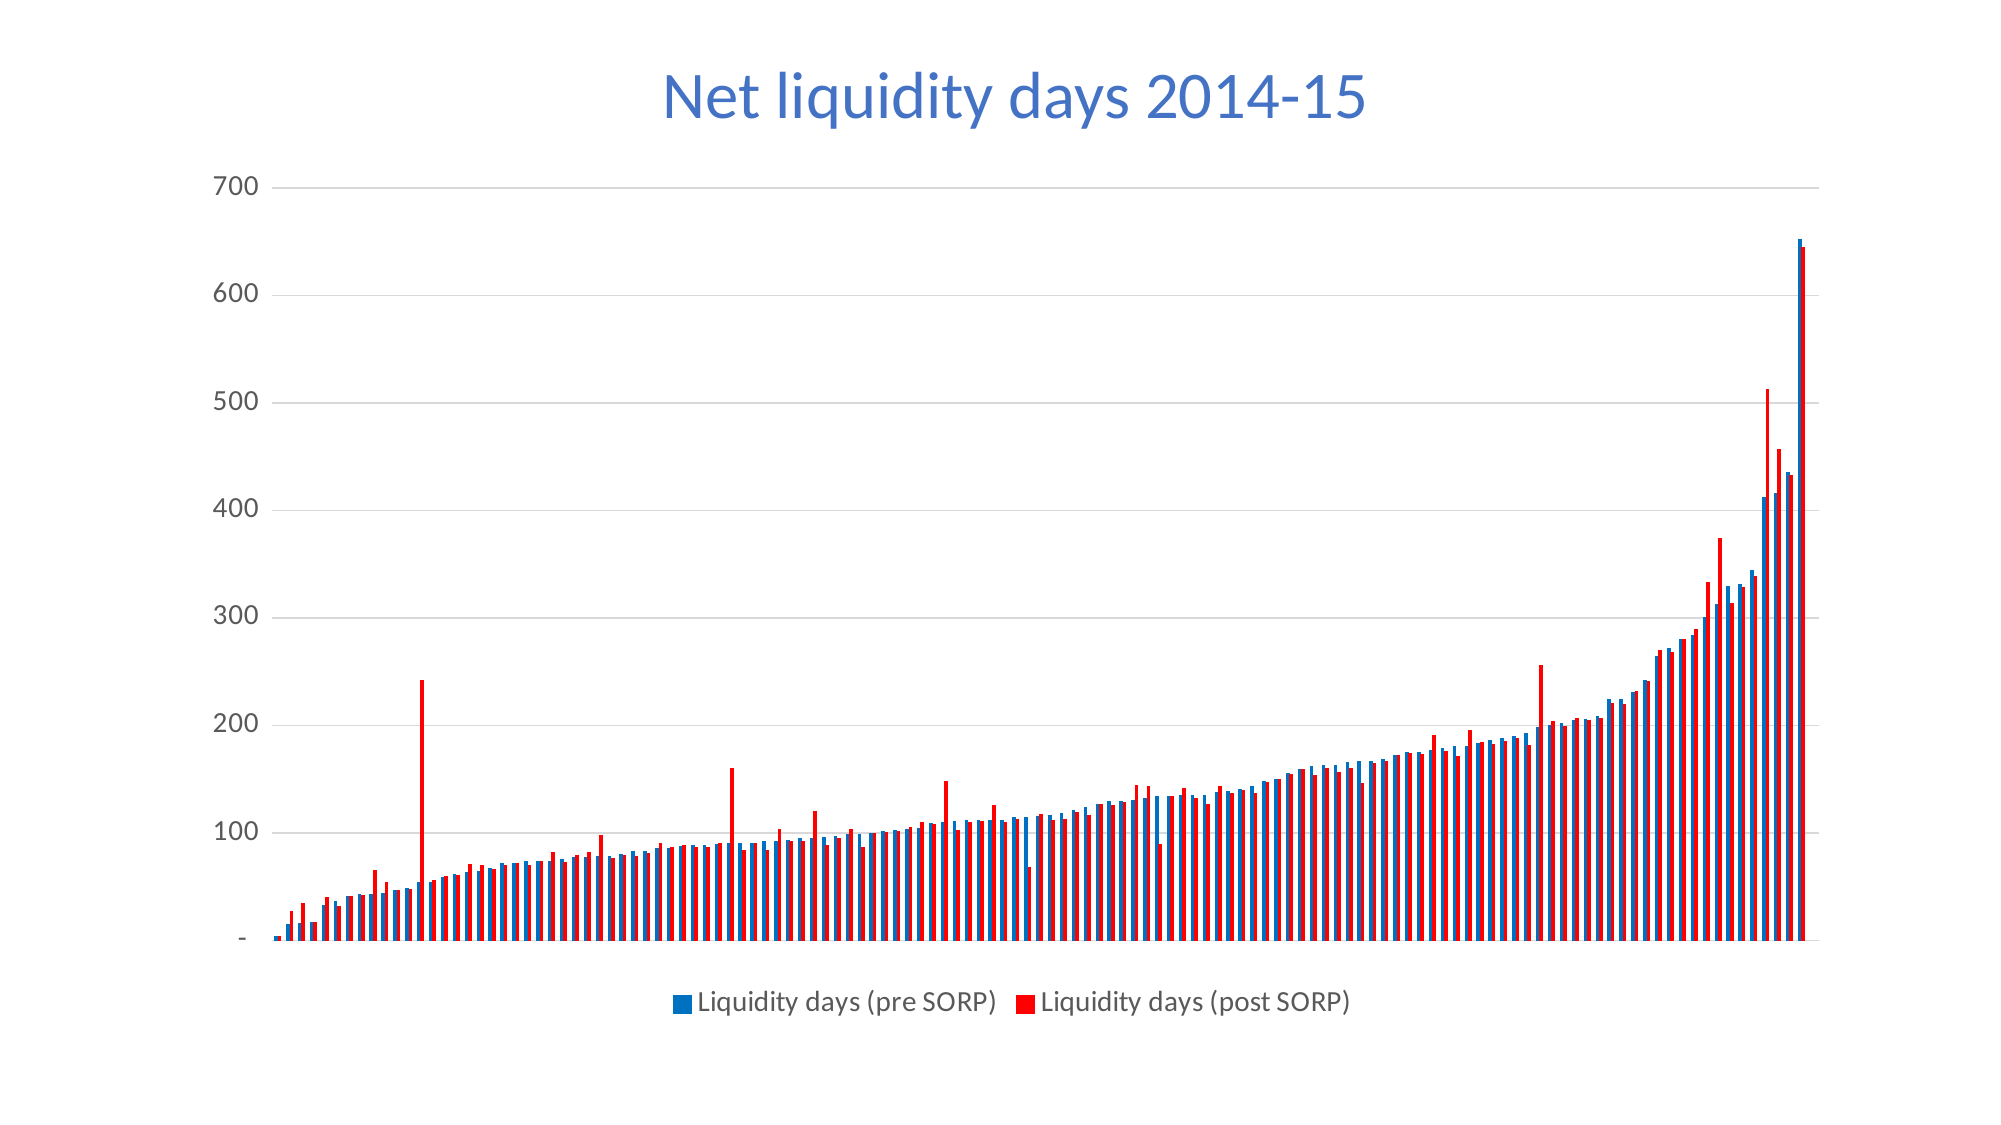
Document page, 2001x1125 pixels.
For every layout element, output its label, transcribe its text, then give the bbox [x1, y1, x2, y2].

chart [172, 155, 1853, 1026]
text_box Net liquidity days 2014-15 [308, 0, 1723, 155]
